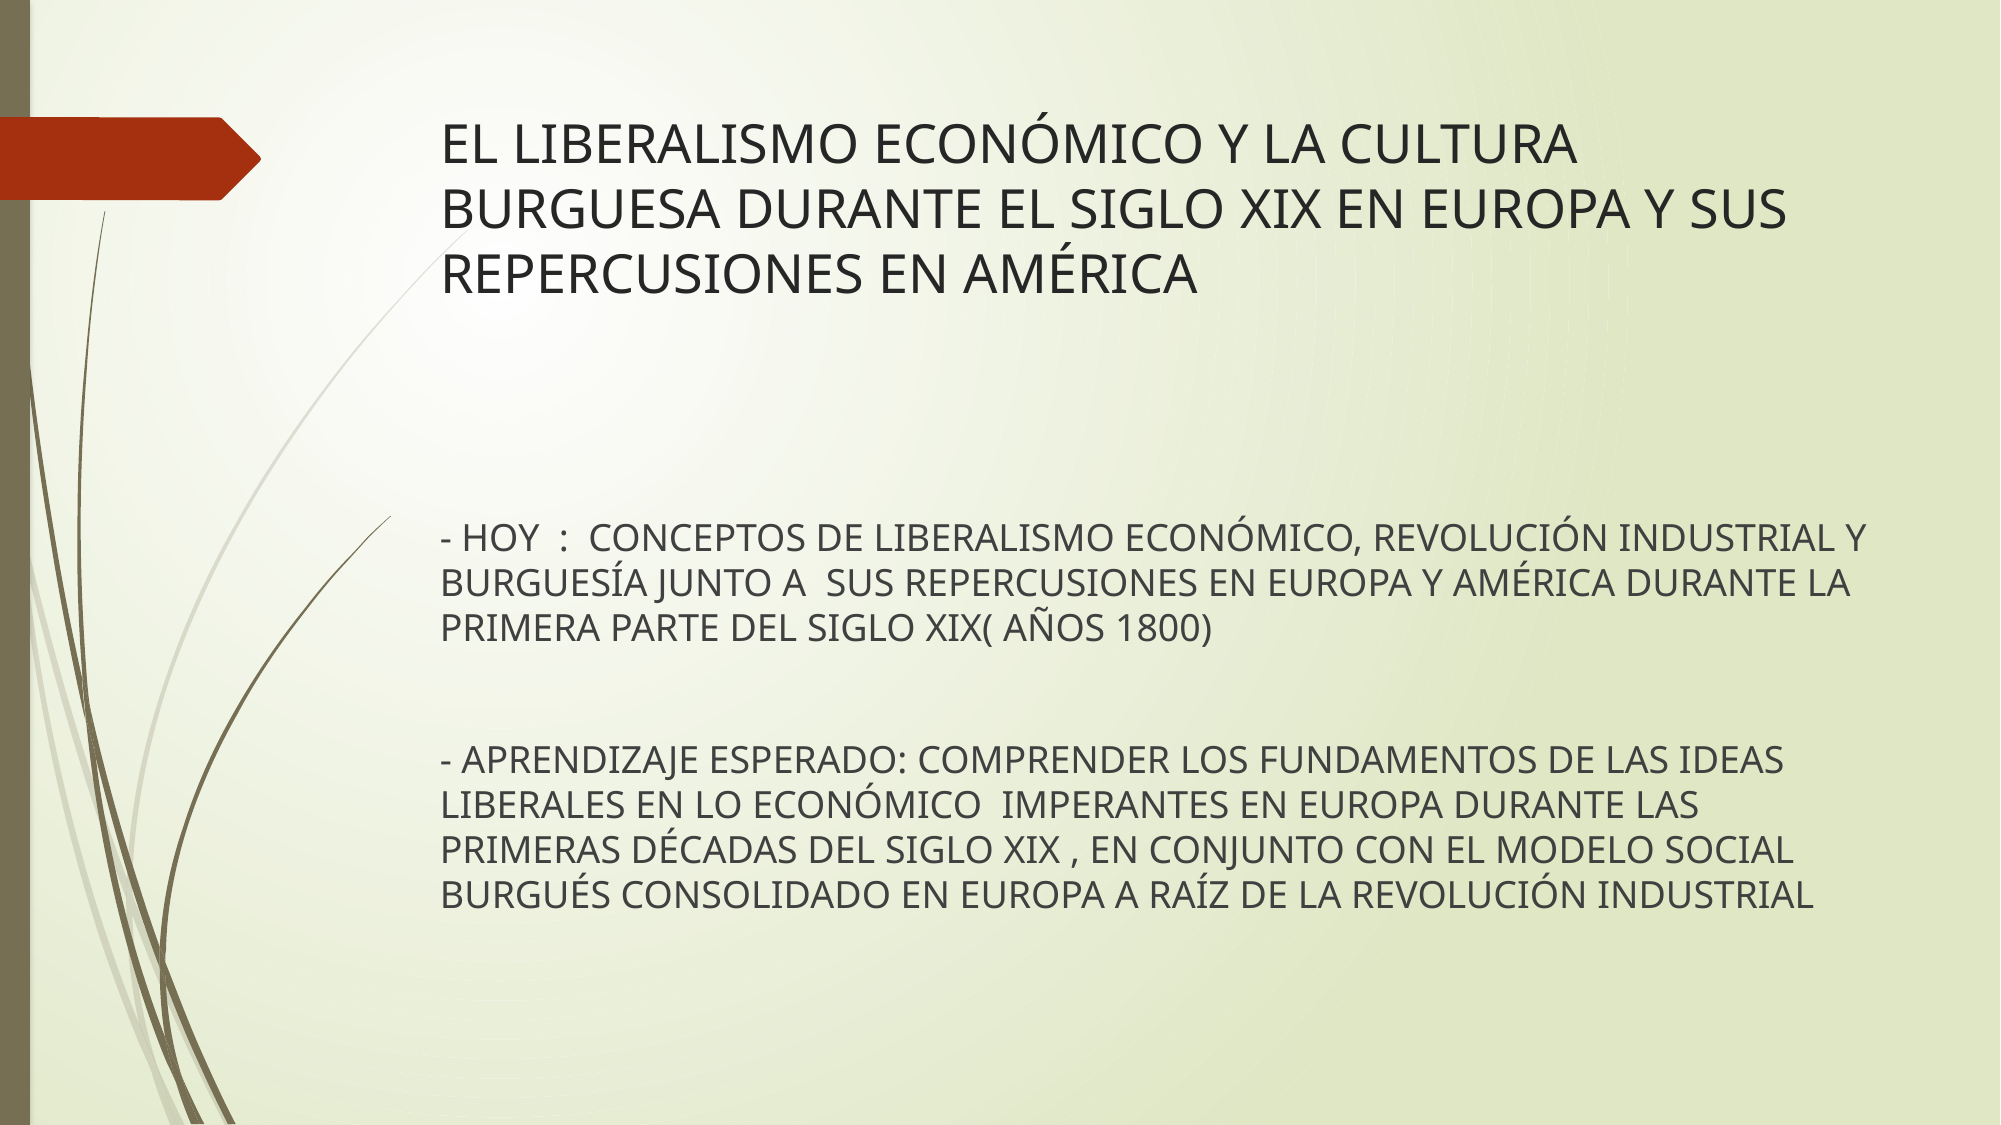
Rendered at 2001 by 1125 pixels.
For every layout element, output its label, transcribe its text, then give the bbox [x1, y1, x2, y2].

title EL LIBERALISMO ECONÓMICO Y LA CULTURA BURGUESA DURANTE EL SIGLO XIX EN EUROPA Y SUS REPERCUSIONES EN AMÉRICA [425, 102, 1888, 313]
list - HOY : CONCEPTOS DE LIBERALISMO ECONÓMICO, REVOLUCIÓN INDUSTRIAL Y BURGUESÍA JUNTO A SUS REPERCUSIONES EN EUROPA Y AMÉRICA DURANTE LA PRIMERA PARTE DEL SIGLO XIX( AÑOS 1800) - APRENDIZAJE ESPERADO: COMPRENDER LOS FUNDAMENTOS DE LAS IDEAS LIBERALES EN LO ECONÓMICO IMPERANTES EN EUROPA DURANTE LAS PRIMERAS DÉCADAS DEL SIGLO XIX , EN CONJUNTO CON EL MODELO SOCIAL BURGUÉS CONSOLIDADO EN EUROPA A RAÍZ DE LA REVOLUCIÓN INDUSTRIAL [424, 441, 1888, 1053]
